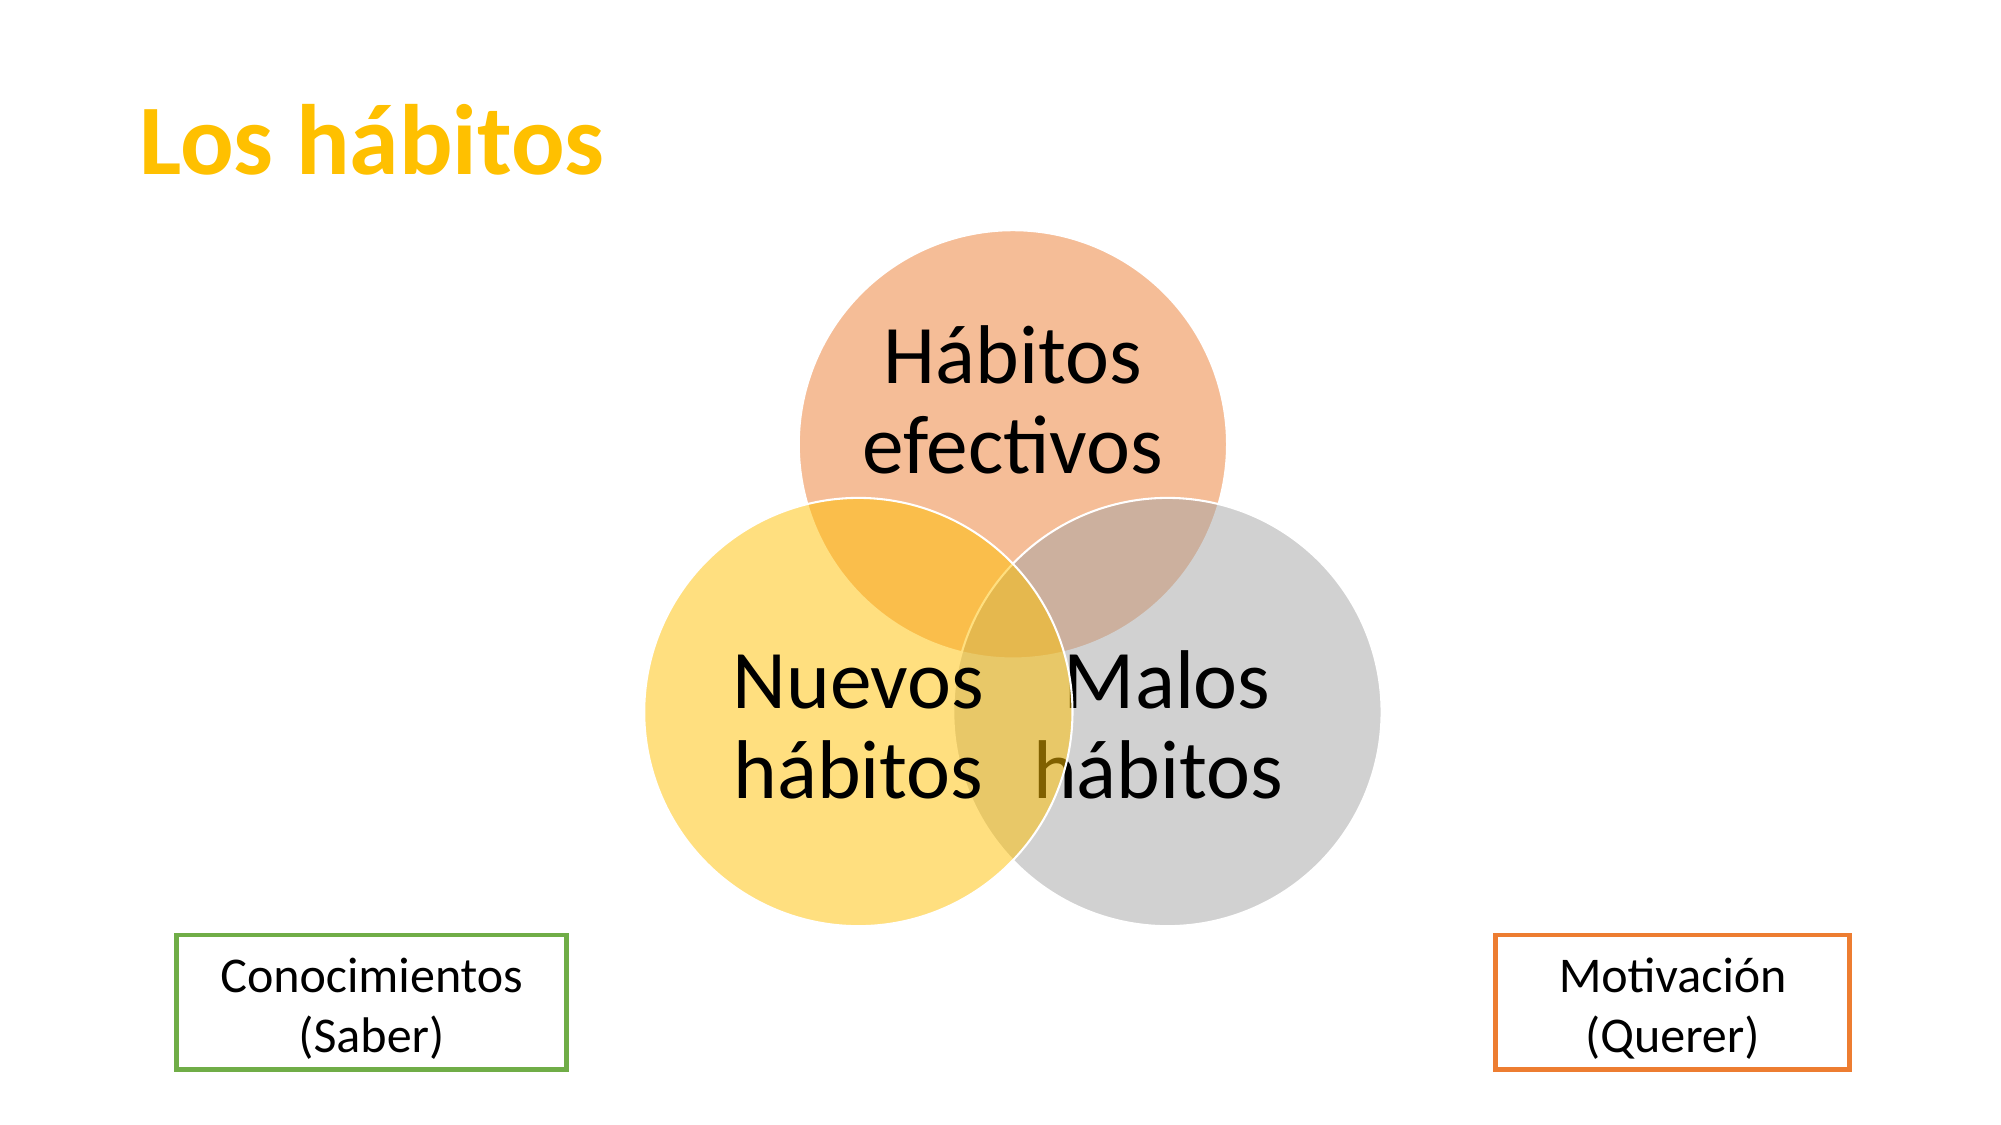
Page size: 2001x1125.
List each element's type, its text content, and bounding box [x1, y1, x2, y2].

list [150, 221, 1876, 936]
title Los hábitos [124, 33, 1850, 252]
text_box Conocimientos (Saber) [175, 936, 568, 1071]
text_box Motivación (Querer) [1495, 936, 1850, 1071]
